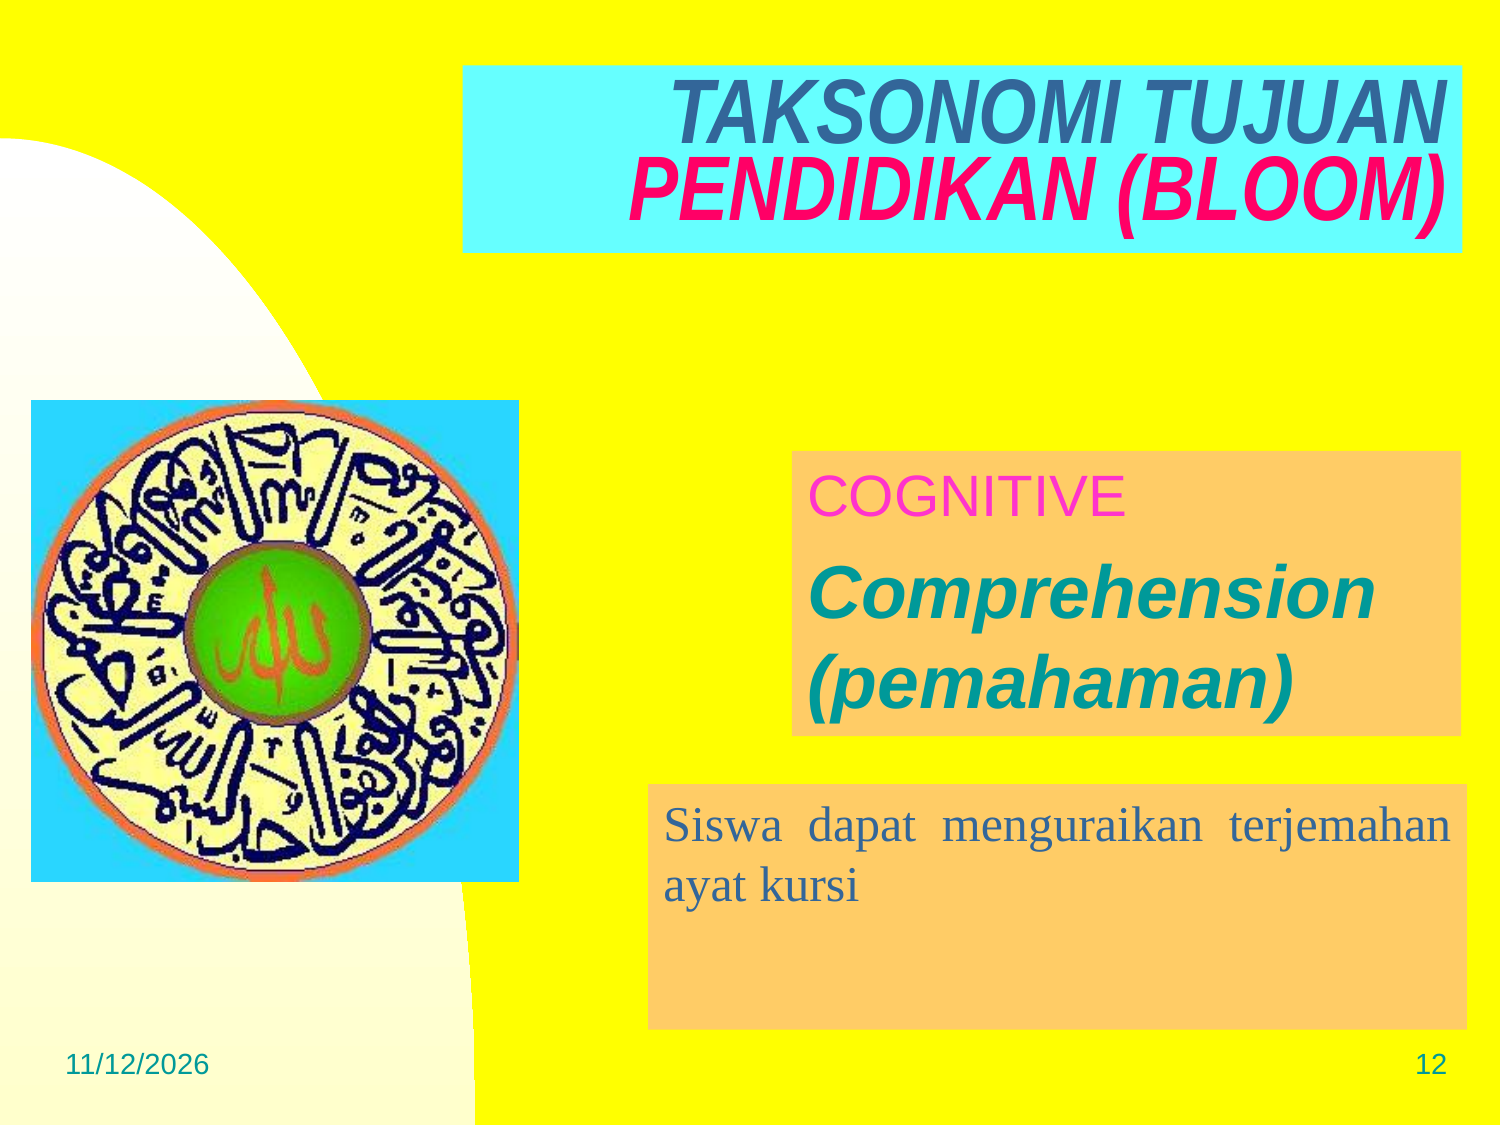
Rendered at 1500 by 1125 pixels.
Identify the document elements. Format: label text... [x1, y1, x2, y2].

title TAKSONOMI TUJUAN PENDIDIKAN (BLOOM) [462, 65, 1463, 253]
slide_number 12 [1149, 1030, 1463, 1101]
list COGNITIVE Comprehension (pemahaman) [791, 450, 1462, 737]
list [30, 400, 519, 882]
text_box Siswa dapat menguraikan terjemahan ayat kursi [648, 784, 1467, 1030]
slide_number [49, 1024, 363, 1101]
